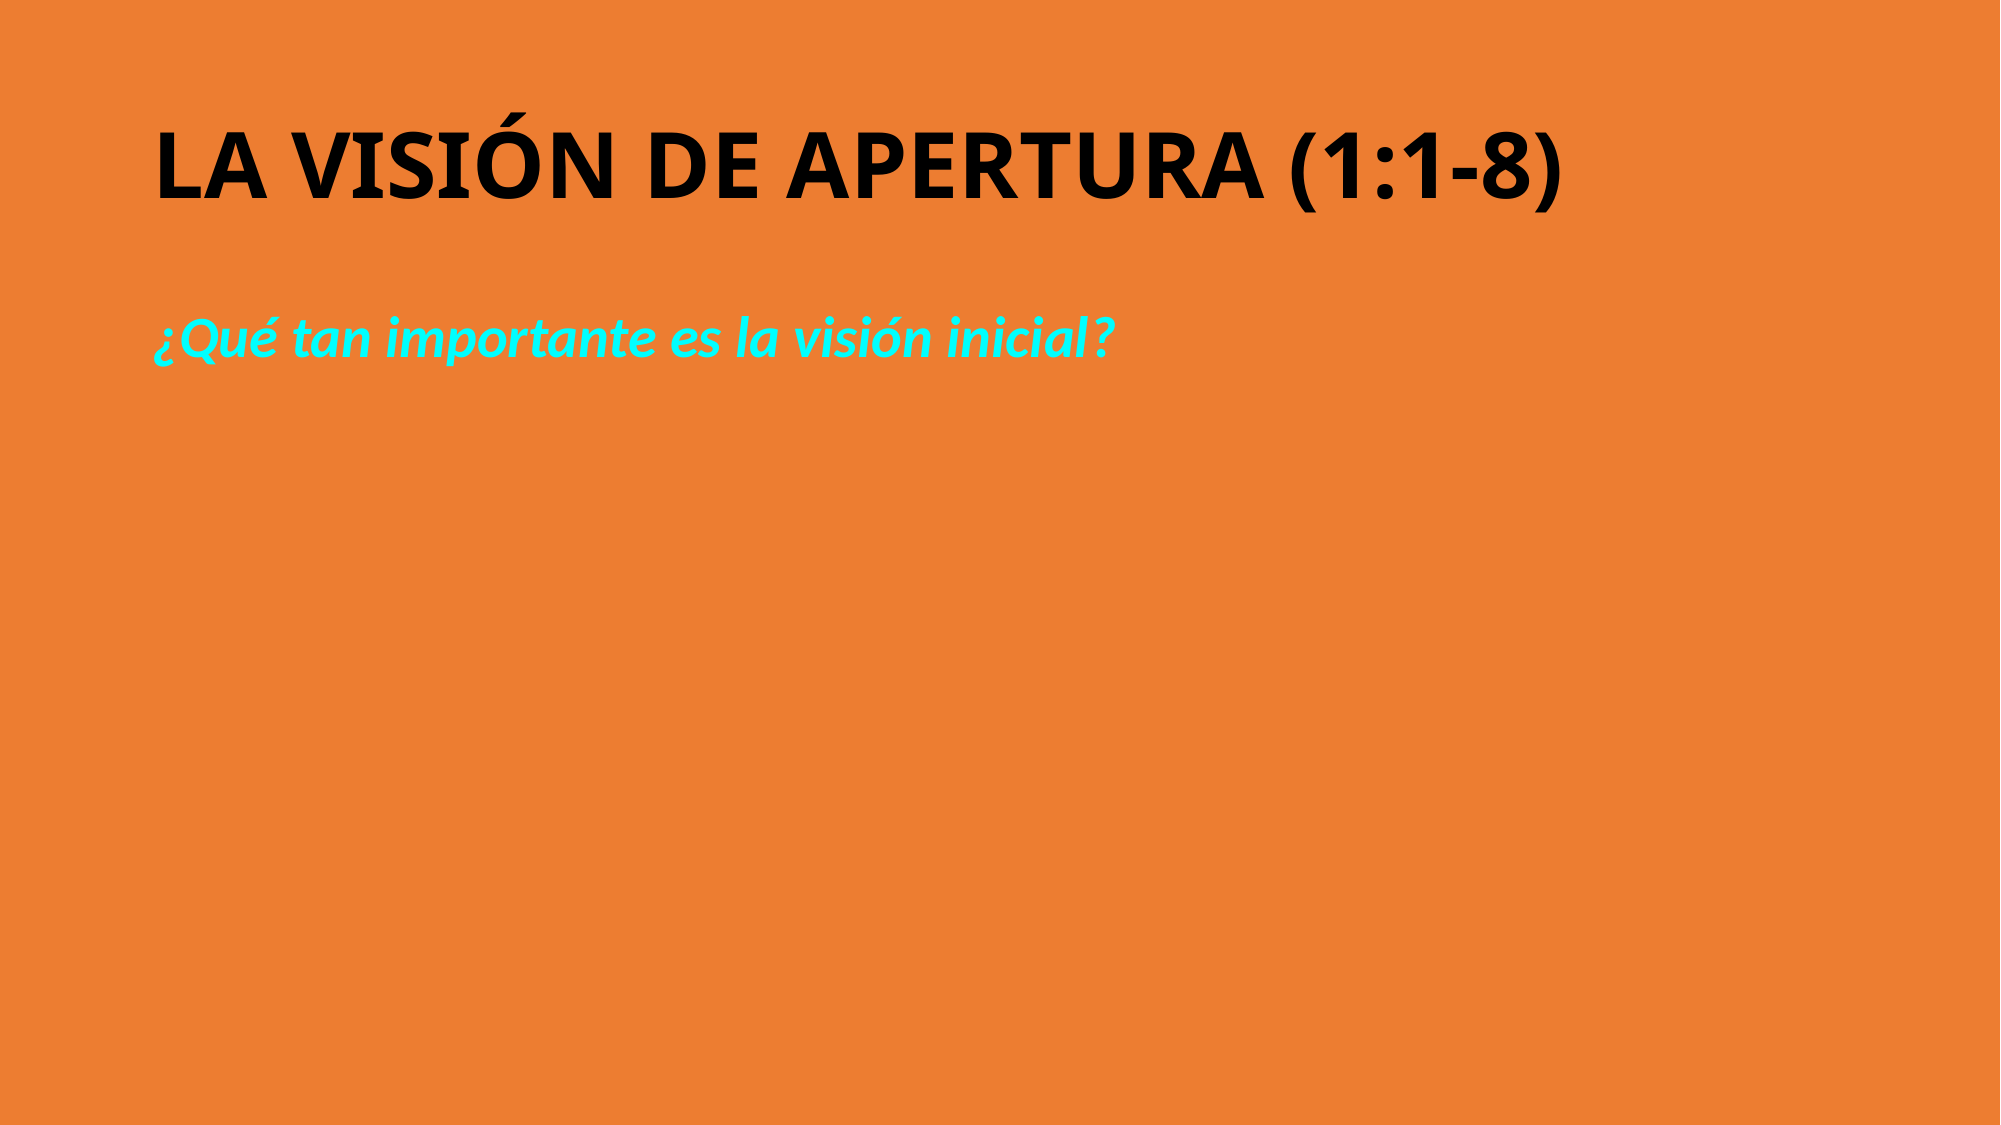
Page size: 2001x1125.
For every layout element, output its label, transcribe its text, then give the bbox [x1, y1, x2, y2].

title LA VISIÓN DE APERTURA (1:1-8) [137, 59, 1863, 278]
list ¿Qué tan importante es la visión inicial? [137, 299, 1863, 1014]
